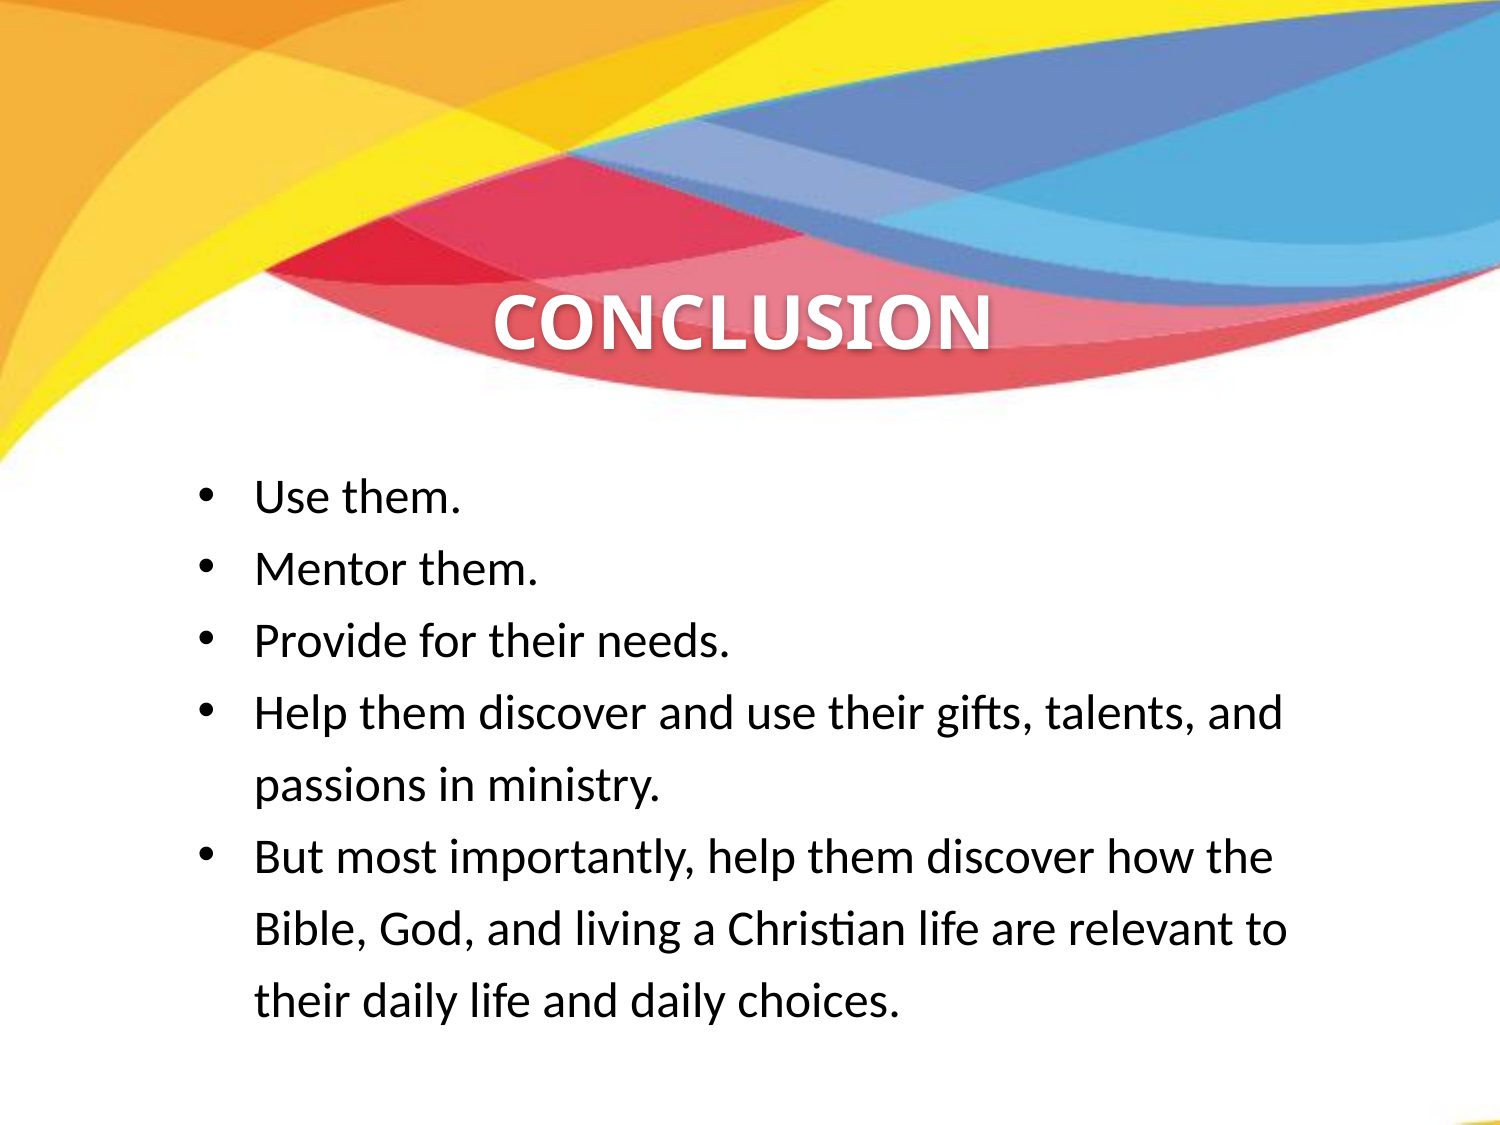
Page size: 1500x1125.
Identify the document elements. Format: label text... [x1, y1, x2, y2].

picture [0, 0, 1500, 1125]
text_box CONCLUSION [0, 267, 1494, 373]
text_box Use them. Mentor them. Provide for their needs. Help them discover and use their gifts, talents, and passions in ministry. But most importantly, help them discover how the Bible, God, and living a Christian life are relevant to their daily life and daily choices. [182, 444, 1329, 1035]
